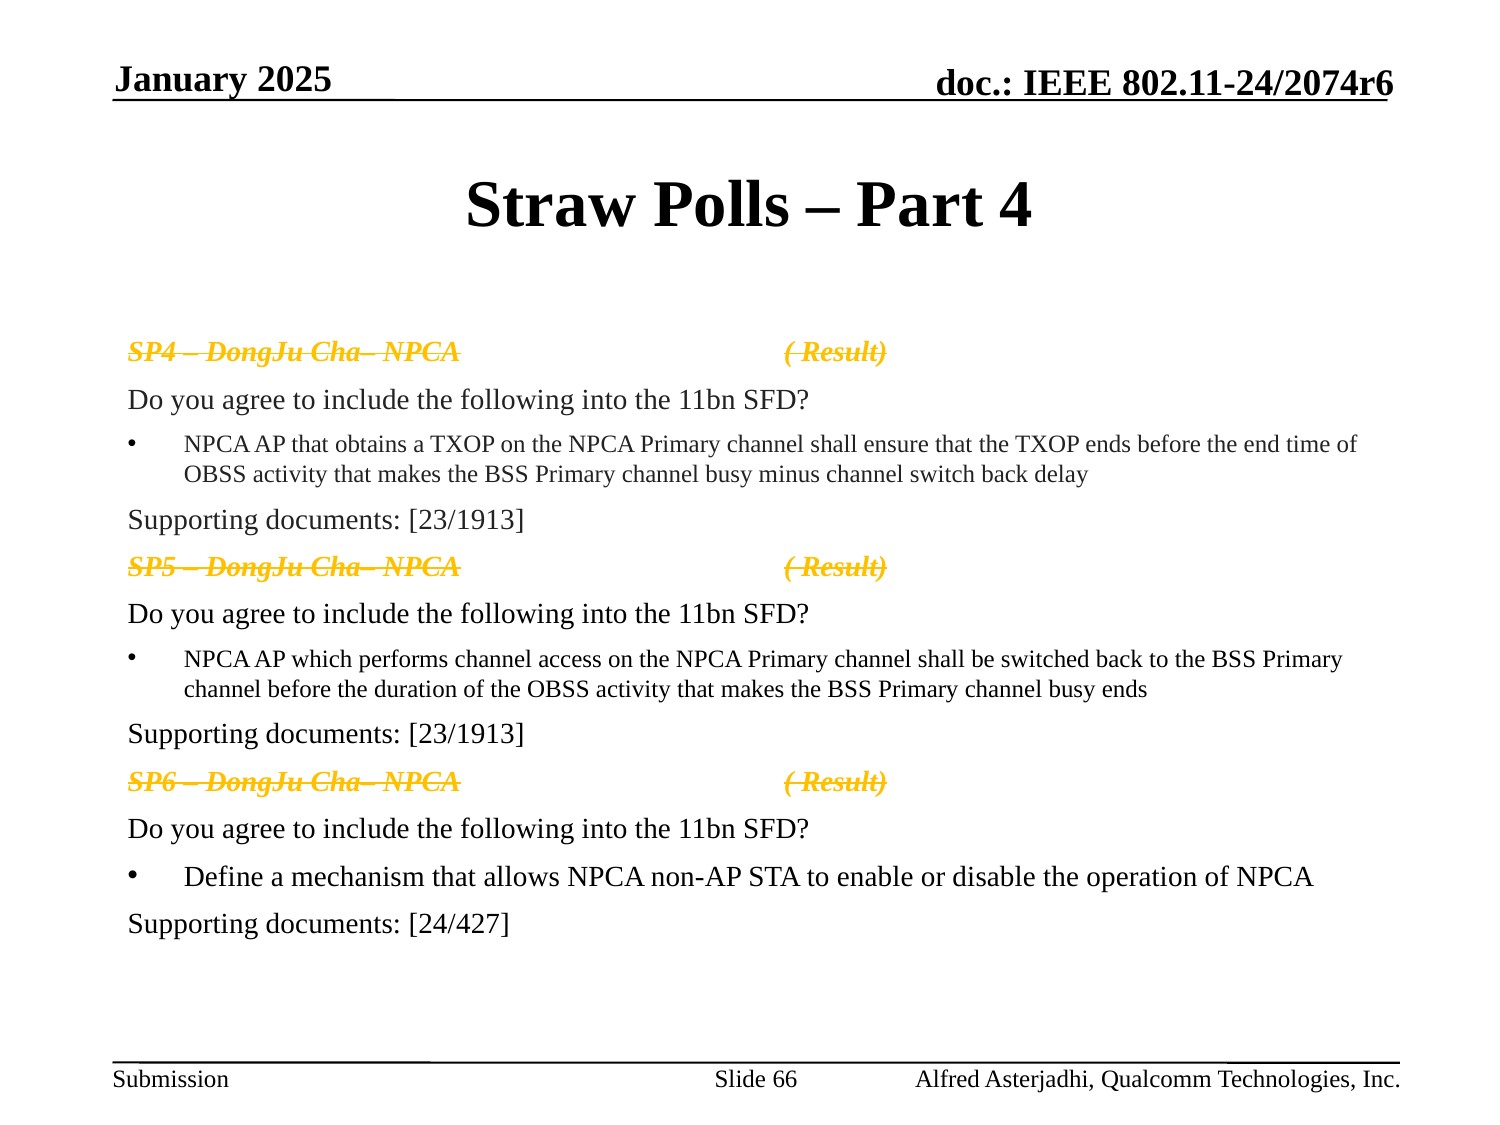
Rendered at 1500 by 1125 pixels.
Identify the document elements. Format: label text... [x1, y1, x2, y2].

list SP4 – DongJu Cha– NPCA ( Result) Do you agree to include the following into the 11bn SFD? NPCA AP that obtains a TXOP on the NPCA Primary channel shall ensure that the TXOP ends before the end time of OBSS activity that makes the BSS Primary channel busy minus channel switch back delay Supporting documents: [23/1913] SP5 – DongJu Cha– NPCA ( Result) Do you agree to include the following into the 11bn SFD? NPCA AP which performs channel access on the NPCA Primary channel shall be switched back to the BSS Primary channel before the duration of the OBSS activity that makes the BSS Primary channel busy ends Supporting documents: [23/1913] SP6 – DongJu Cha– NPCA ( Result) Do you agree to include the following into the 11bn SFD? Define a mechanism that allows NPCA non-AP STA to enable or disable the operation of NPCA Supporting documents: [24/427] [112, 324, 1388, 1000]
slide_number Slide 66 [712, 1061, 800, 1123]
title Straw Polls – Part 4 [112, 112, 1388, 288]
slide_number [114, 54, 423, 100]
footer Alfred Asterjadhi, Qualcomm Technologies, Inc. [878, 1061, 1402, 1093]
